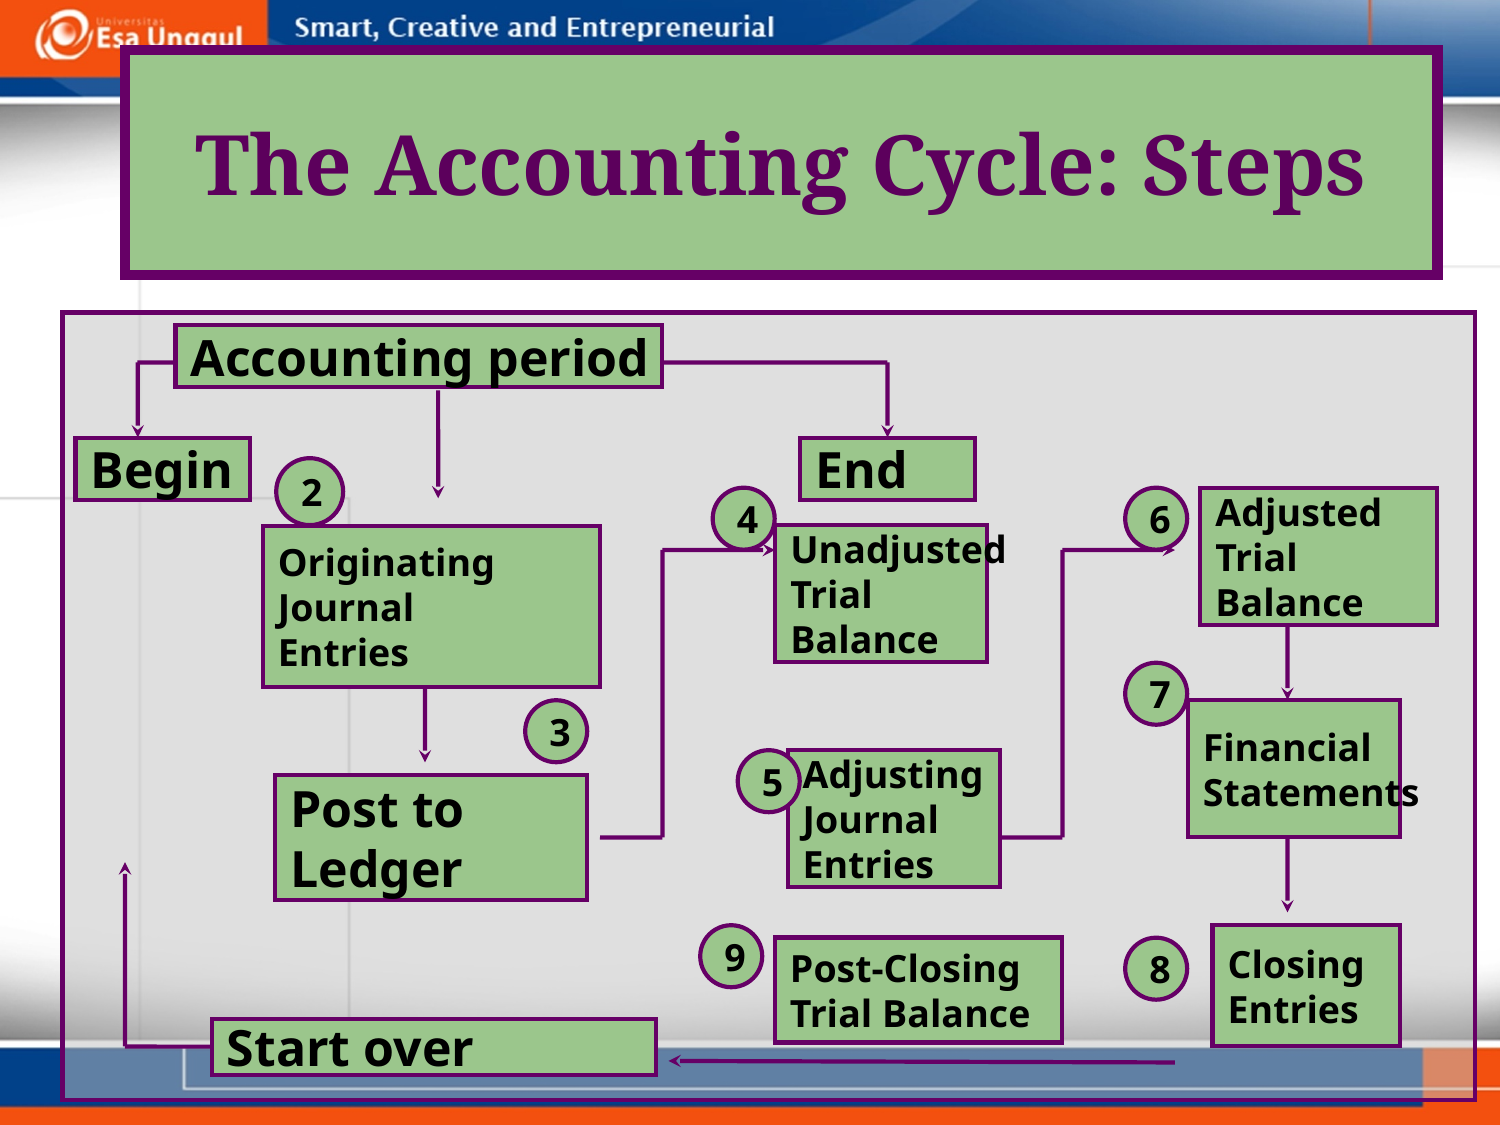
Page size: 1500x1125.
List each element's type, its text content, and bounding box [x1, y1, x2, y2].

text_box 7 [1125, 662, 1188, 725]
text_box [881, 425, 894, 437]
text_box [668, 1054, 681, 1068]
text_box [1281, 687, 1294, 700]
picture [0, 0, 1500, 1125]
text_box [1162, 547, 1175, 557]
text_box 6 [1125, 487, 1188, 550]
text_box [75, 325, 663, 500]
text_box Start over [211, 1018, 656, 1075]
text_box [1281, 900, 1294, 913]
text_box End [800, 437, 975, 486]
text_box Adjusted Trial Balance [1200, 487, 1438, 625]
text_box [62, 312, 1475, 1100]
text_box Financial Statements [1187, 700, 1400, 838]
text_box [118, 862, 132, 875]
text_box Adjusting Journal Entries [787, 750, 1000, 888]
text_box 8 [1125, 937, 1188, 1000]
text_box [262, 390, 601, 688]
text_box Post-Closing Trial Balance [774, 937, 1063, 1043]
text_box Closing Entries [1212, 924, 1400, 1047]
title The Accounting Cycle: Steps [125, 50, 1438, 275]
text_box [599, 487, 988, 838]
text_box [274, 687, 588, 900]
text_box 9 [700, 925, 763, 988]
